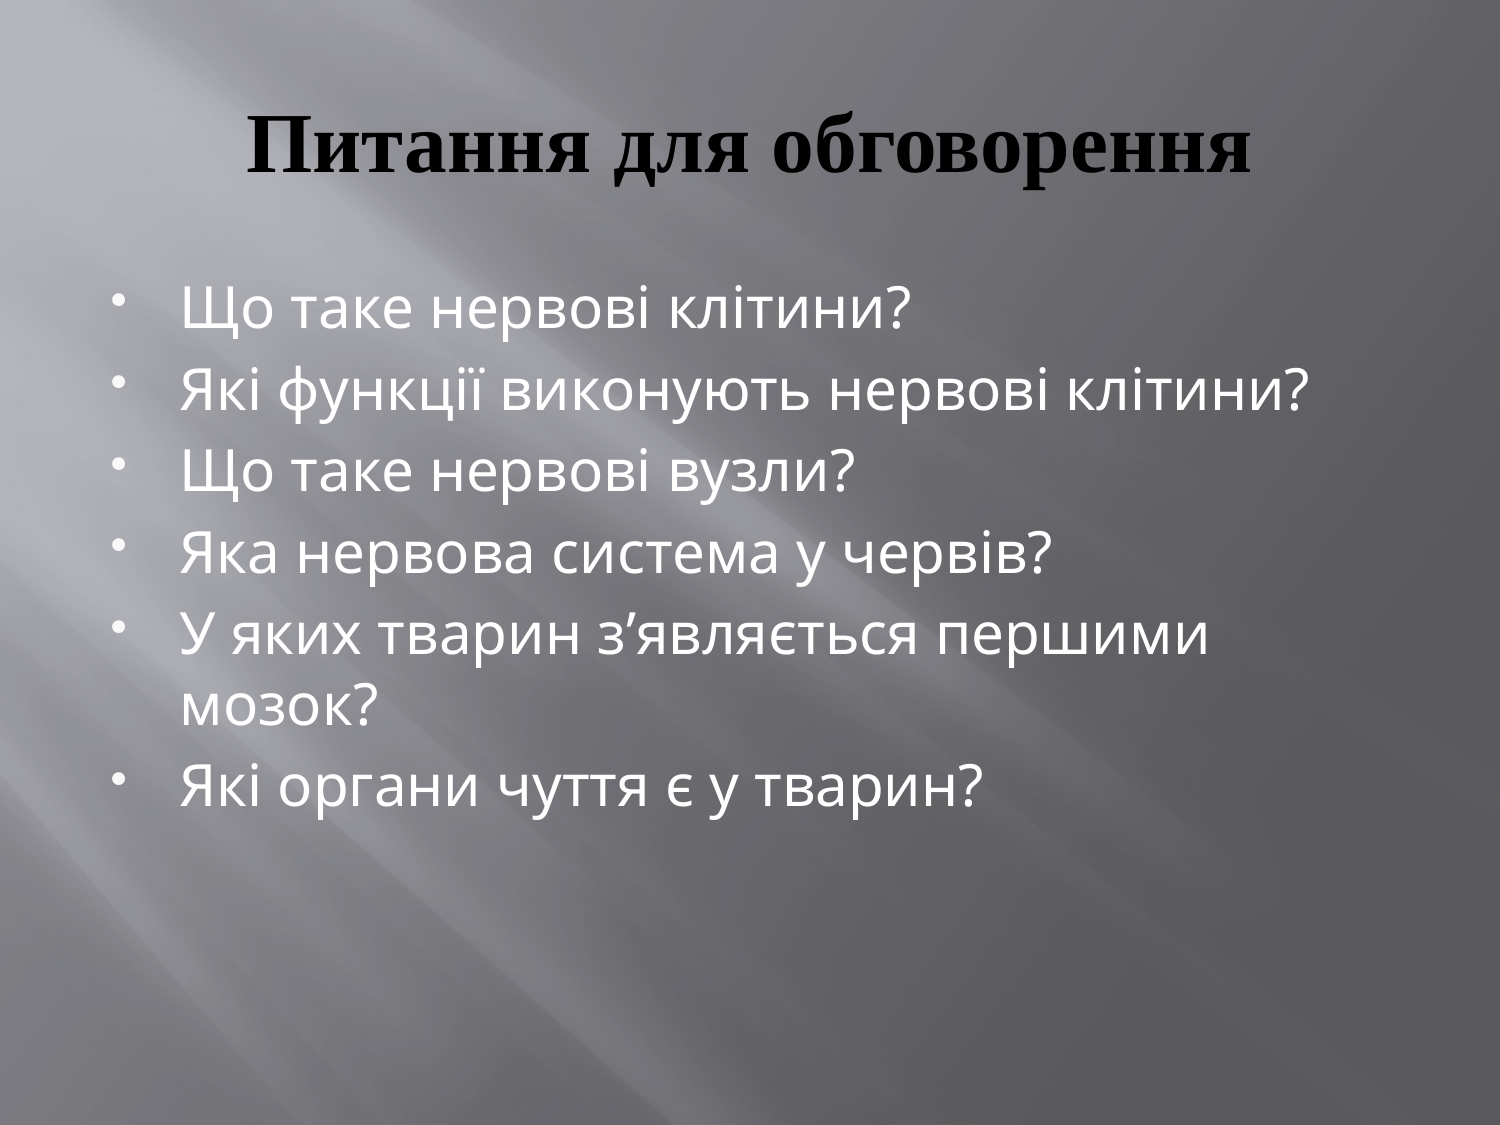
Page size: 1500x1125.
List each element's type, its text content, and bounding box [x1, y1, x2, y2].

title Питання для обговорення [75, 45, 1425, 233]
list Що таке нервові клітини? Які функції виконують нервові клітини? Що таке нервові вузли? Яка нервова система у червів? У яких тварин з’являється першими мозок? Які органи чуття є у тварин? [75, 262, 1425, 1035]
